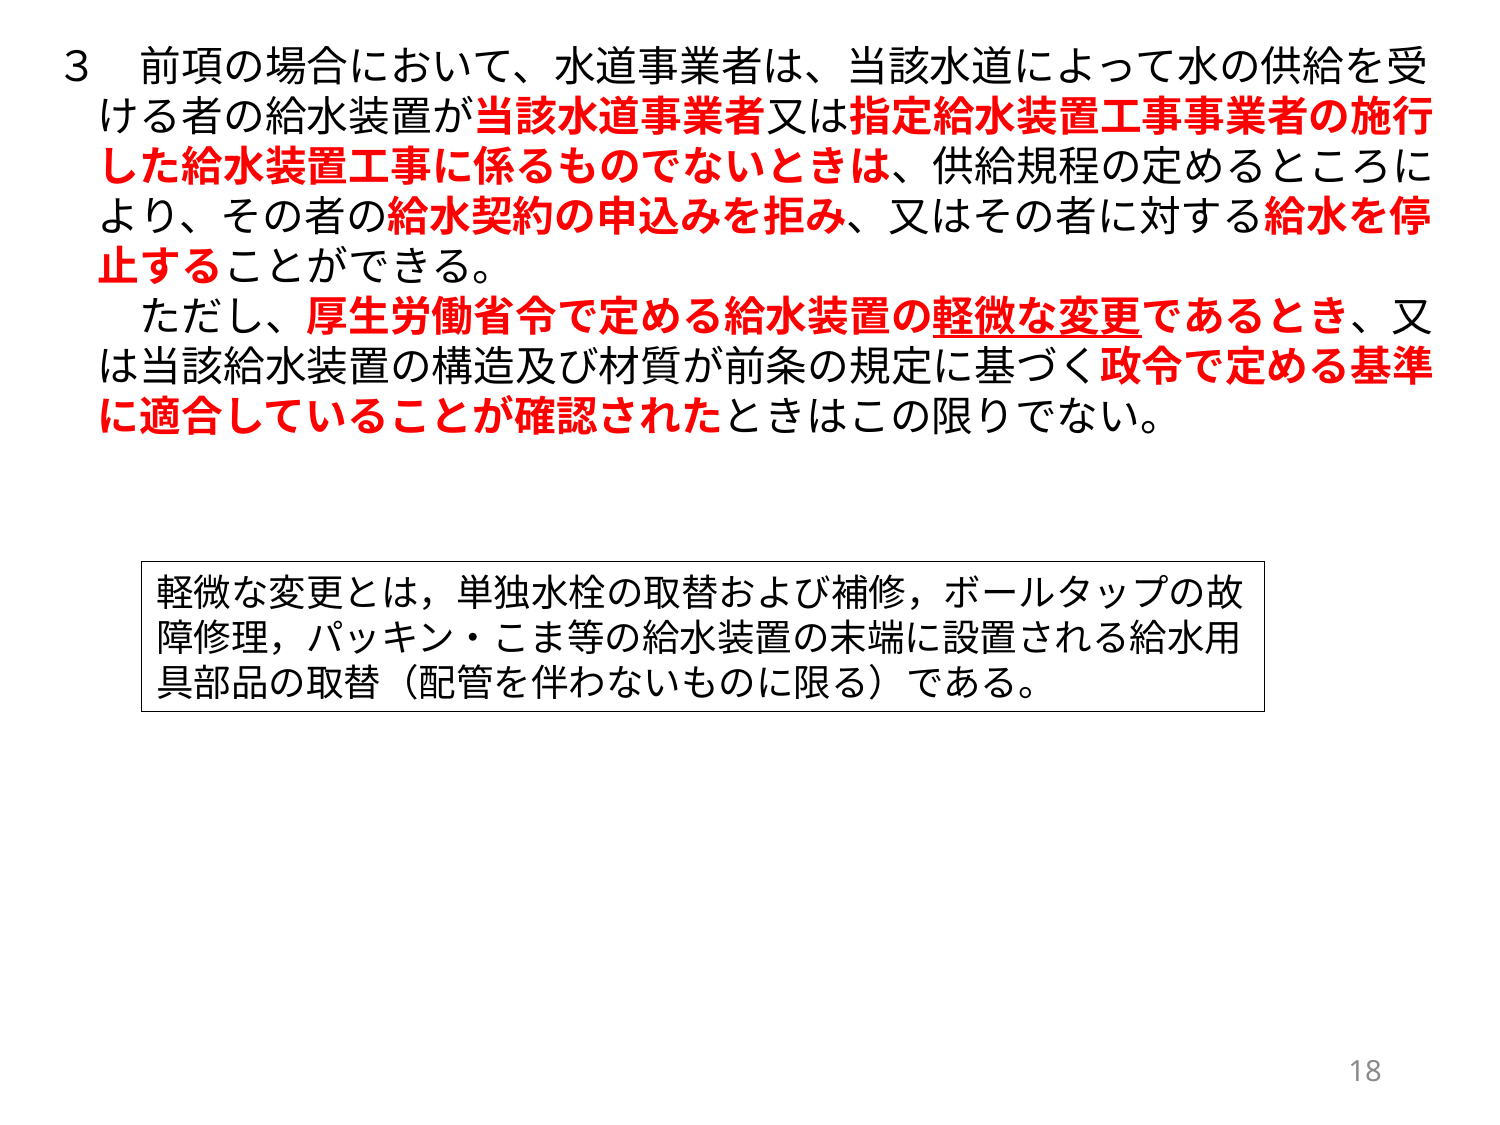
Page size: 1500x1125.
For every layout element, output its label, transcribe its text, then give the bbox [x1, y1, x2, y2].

slide_number 17 [1059, 1042, 1397, 1103]
text_box 軽微な変更とは，単独水栓の取替および補修，ボールタップの故障修理，パッキン・こま等の給水装置の末端に設置される給水用具部品の取替（配管を伴わないものに限る）である。 [141, 561, 1265, 712]
text_box ３ 前項の場合において、水道事業者は、当該水道によって水の供給を受 ける者の給水装置が当該水道事業者又は指定給水装置工事事業者の施行 した給水装置工事に係るものでないときは、供給規程の定めるところに より、その者の給水契約の申込みを拒み、又はその者に対する給水を停 止することができる。 ただし、厚生労働省令で定める給水装置の軽微な変更であるとき、又 は当該給水装置の構造及び材質が前条の規定に基づく政令で定める基準 に適合していることが確認されたときはこの限りでない。 [41, 32, 1459, 448]
